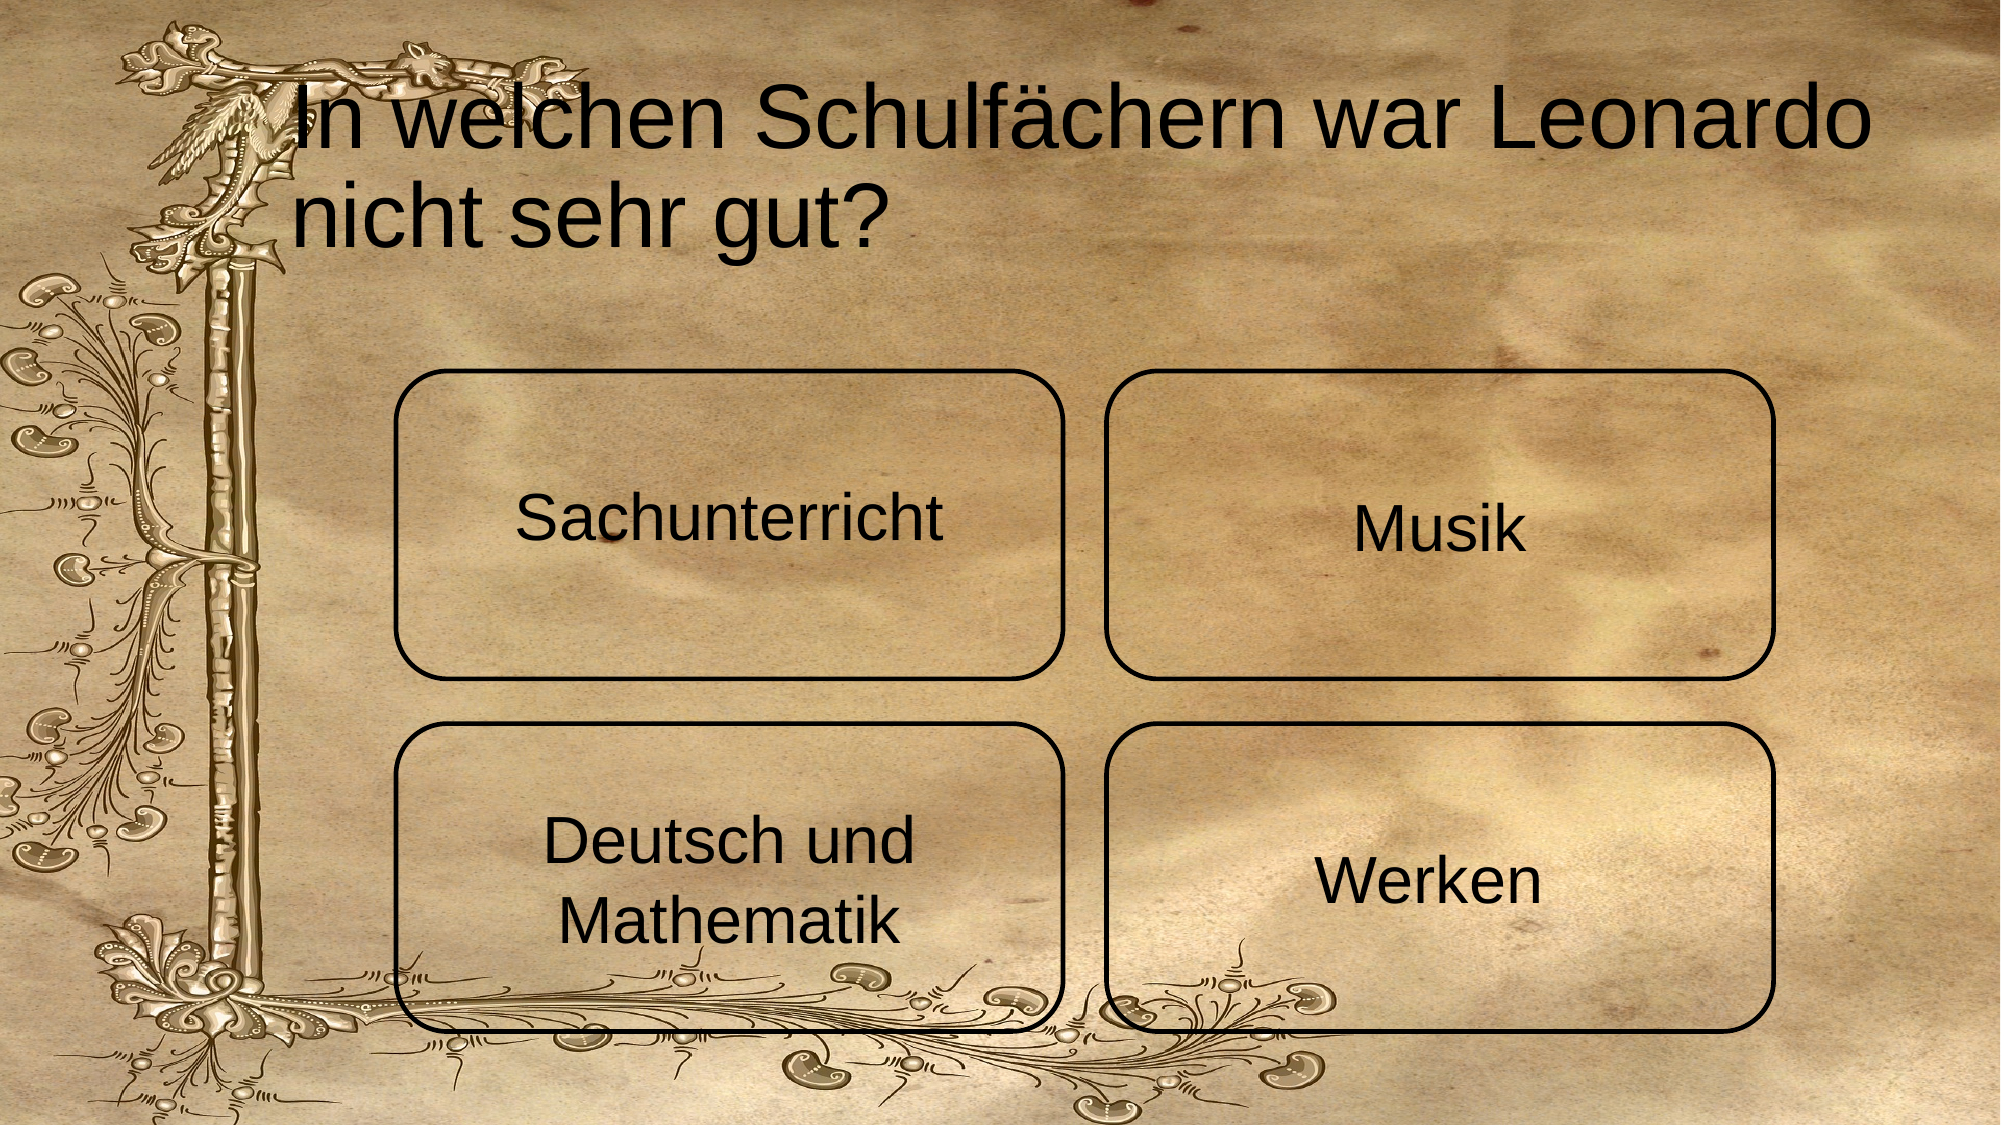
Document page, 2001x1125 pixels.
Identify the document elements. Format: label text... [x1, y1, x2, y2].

text_box [394, 369, 1065, 680]
text_box [1105, 369, 1775, 680]
text_box Deutsch und Mathematik [437, 789, 1022, 964]
text_box [394, 722, 1065, 1033]
text_box [1105, 722, 1775, 1033]
title In welchen Schulfächern war Leonardo nicht sehr gut? [275, 59, 2000, 278]
text_box Werken [1137, 829, 1721, 925]
picture [0, 0, 2001, 1125]
text_box Sachunterricht [437, 466, 1022, 562]
text_box Musik [1148, 476, 1732, 572]
